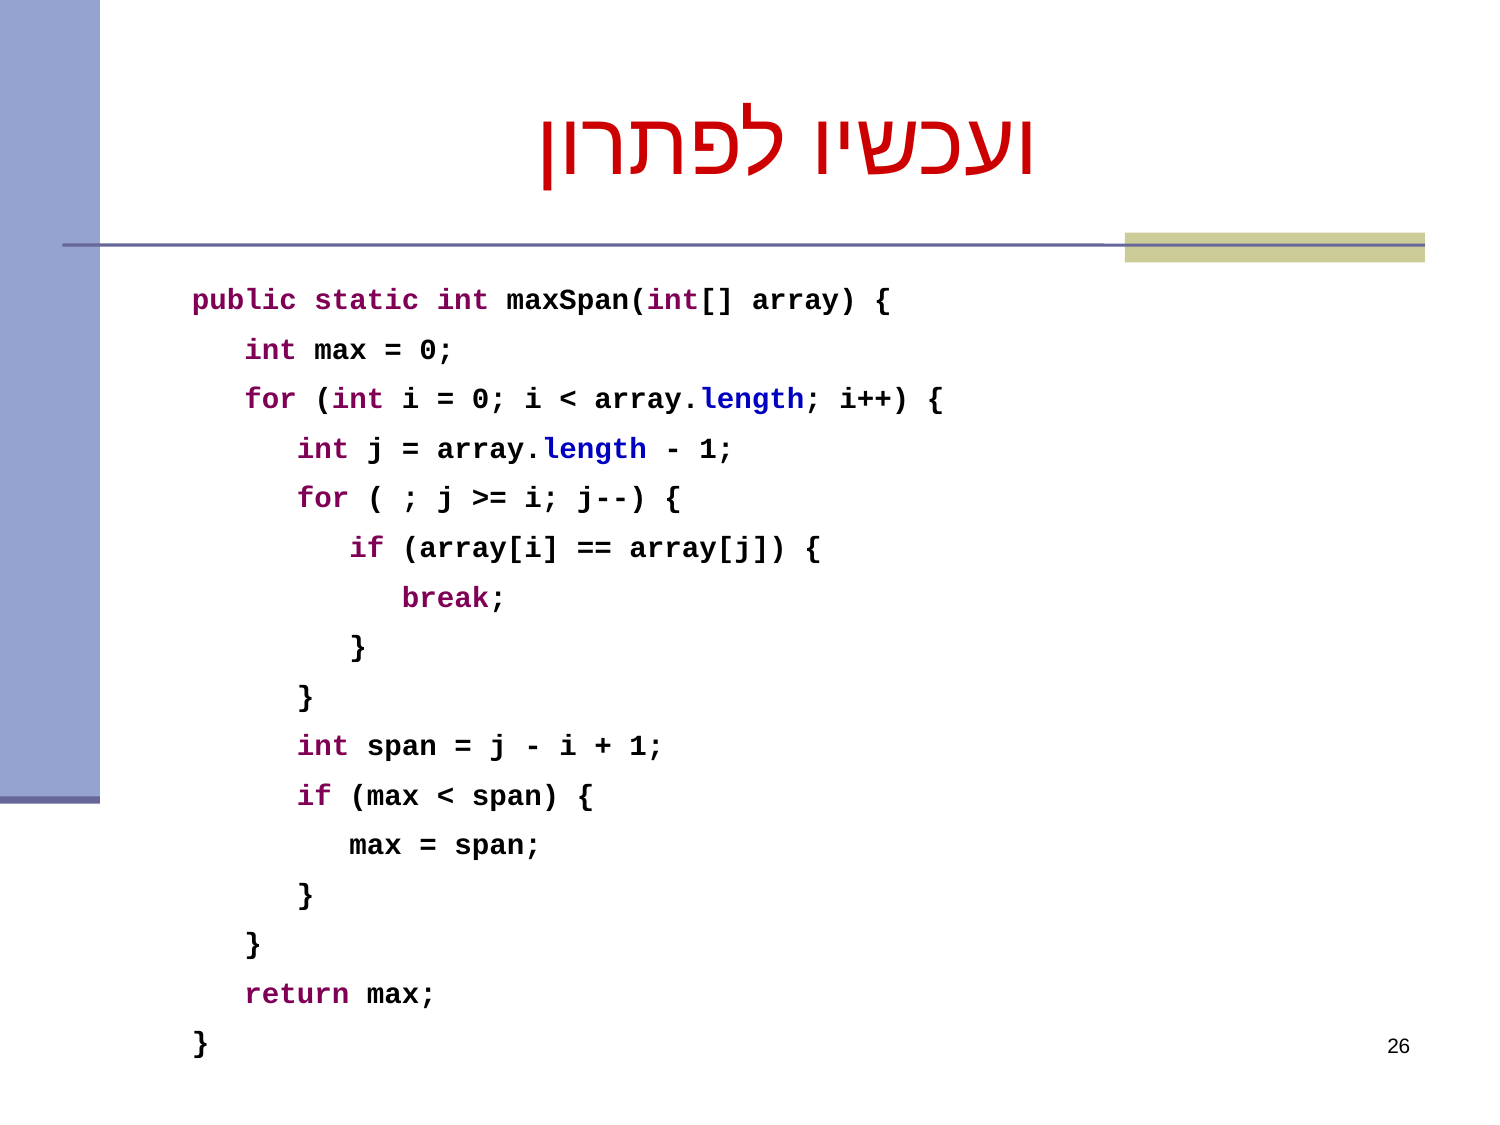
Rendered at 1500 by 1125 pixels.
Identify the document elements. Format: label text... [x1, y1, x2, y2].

text_box public static int maxSpan(int[] array) { int max = 0; for (int i = 0; i < array.length; i++) { int j = array.length - 1; for ( ; j >= i; j--) { if (array[i] == array[j]) { break; } } int span = j - i + 1; if (max < span) { max = span; } } return max; } [177, 273, 1371, 1067]
text_box 26 [1112, 1024, 1425, 1100]
title ועכשיו לפתרון [149, 45, 1426, 234]
